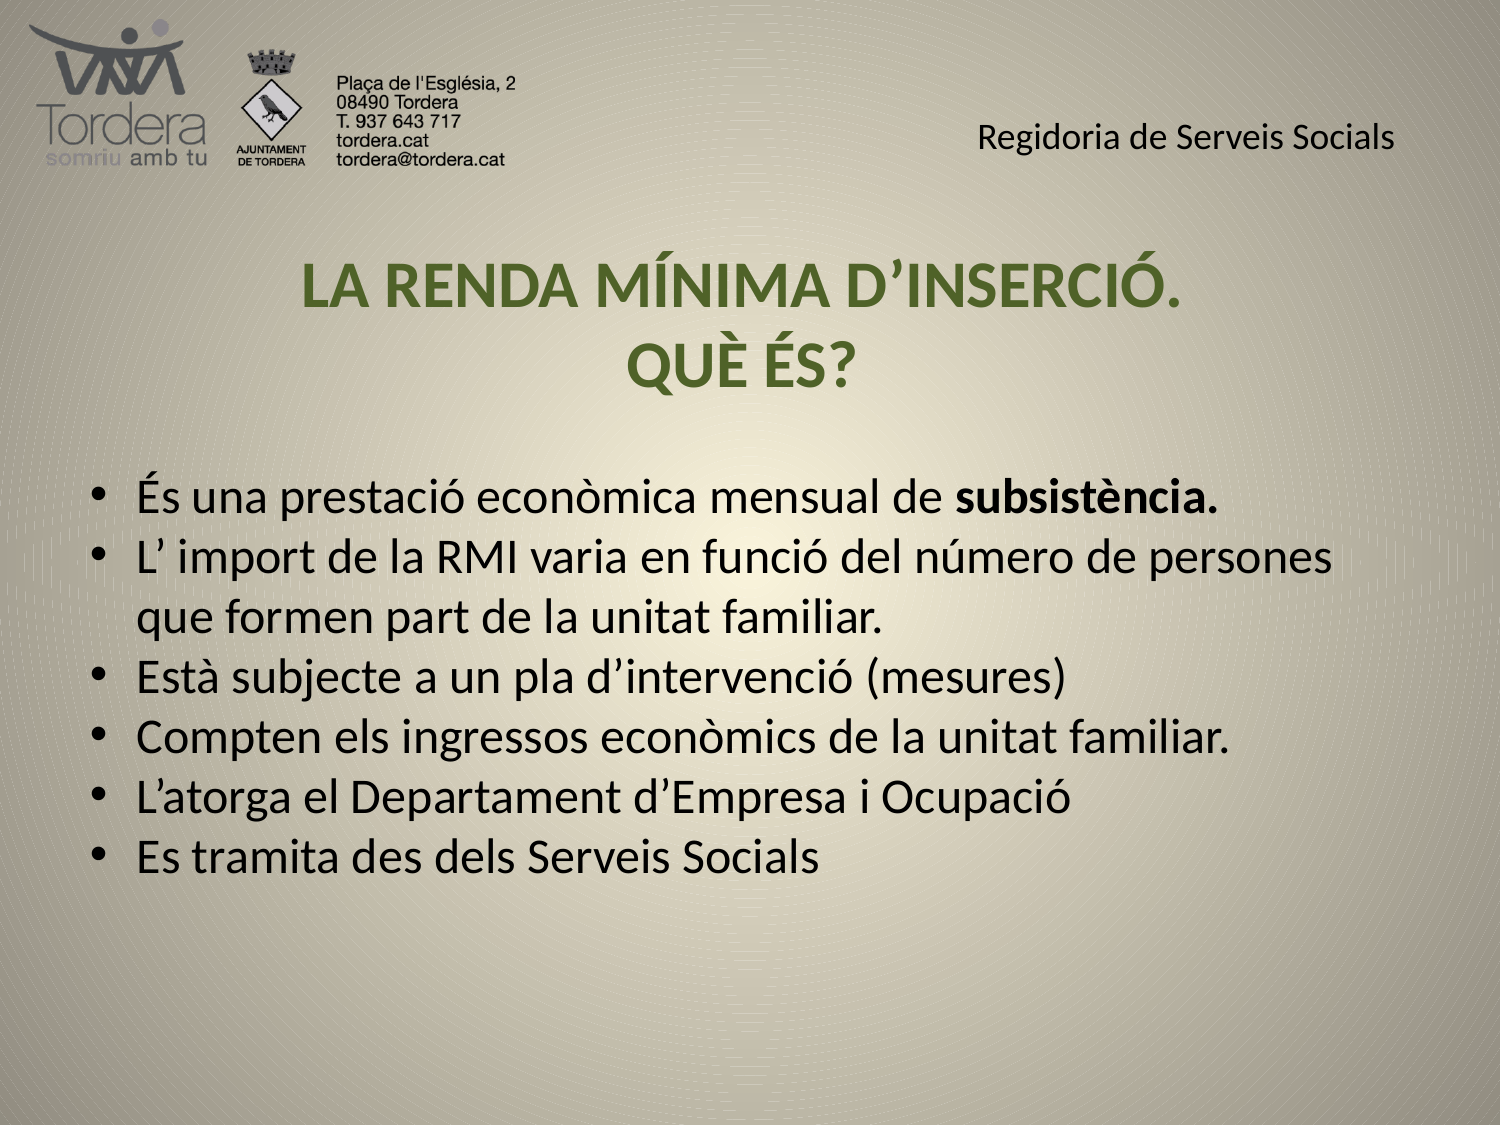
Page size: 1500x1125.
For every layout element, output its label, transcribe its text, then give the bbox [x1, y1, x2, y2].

text_box Regidoria de Serveis Socials [962, 104, 1483, 165]
picture [29, 18, 516, 166]
text_box És una prestació econòmica mensual de subsistència. L’ import de la RMI varia en funció del número de persones que formen part de la unitat familiar. Està subjecte a un pla d’intervenció (mesures) Compten els ingressos econòmics de la unitat familiar. L’atorga el Departament d’Empresa i Ocupació Es tramita des dels Serveis Socials [74, 456, 1425, 951]
text_box LA RENDA MÍNIMA D’INSERCIÓ. QUÈ ÉS? [73, 230, 1427, 411]
